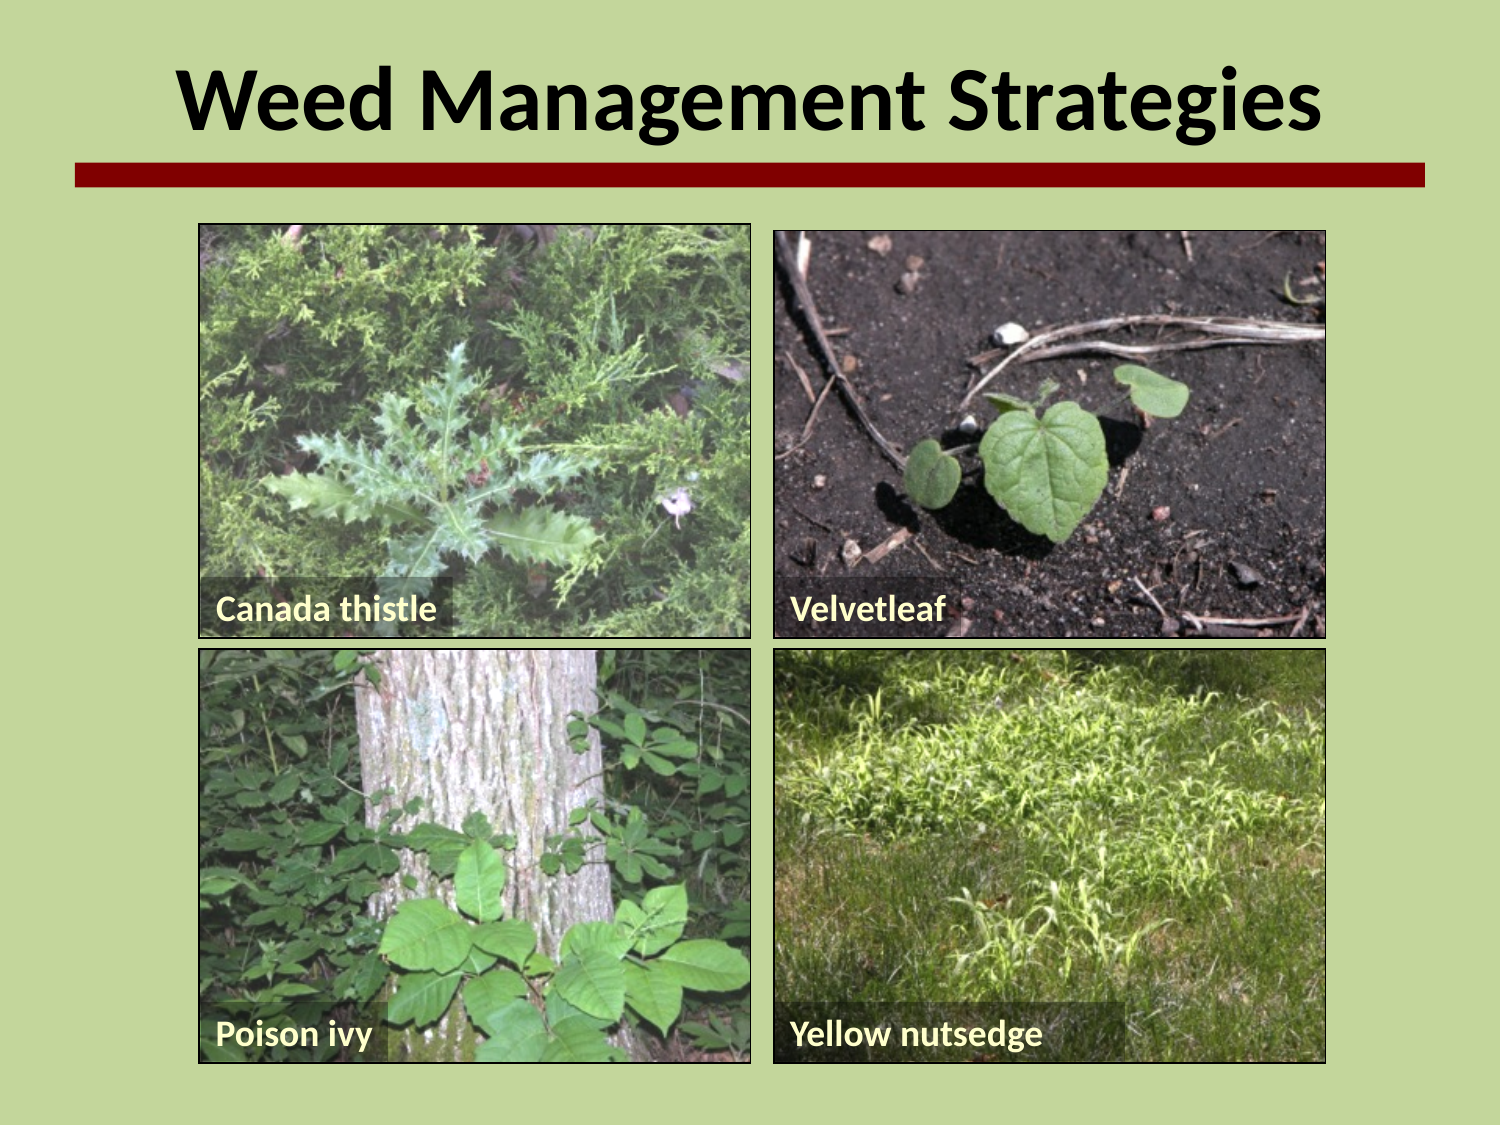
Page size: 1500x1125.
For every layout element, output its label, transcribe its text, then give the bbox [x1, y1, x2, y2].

picture [774, 230, 1326, 638]
picture [199, 224, 751, 638]
title Weed Management Strategies [0, 0, 1500, 188]
picture [774, 649, 1326, 1063]
picture [199, 649, 751, 1063]
